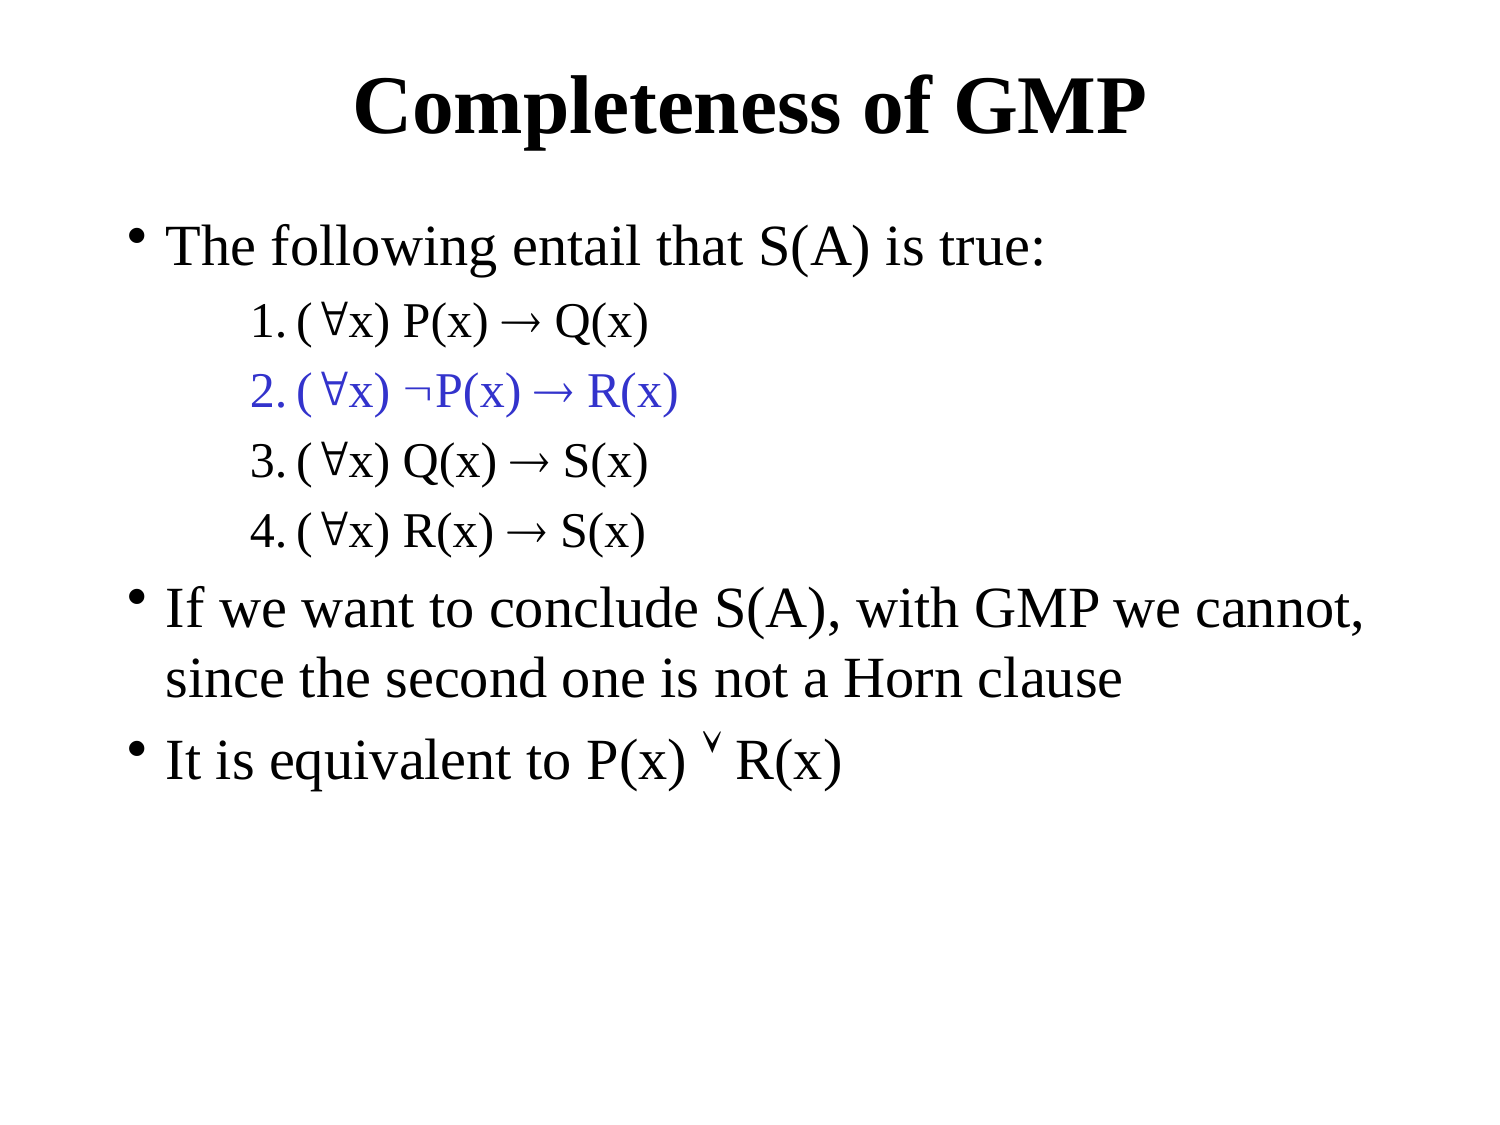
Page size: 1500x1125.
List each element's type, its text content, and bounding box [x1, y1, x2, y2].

list The following entail that S(A) is true: (x) P(x)  Q(x) (x) P(x)  R(x) (x) Q(x)  S(x) (x) R(x)  S(x) If we want to conclude S(A), with GMP we cannot, since the second one is not a Horn clause It is equivalent to P(x)  R(x) [112, 200, 1438, 1100]
title Completeness of GMP [112, 24, 1388, 175]
